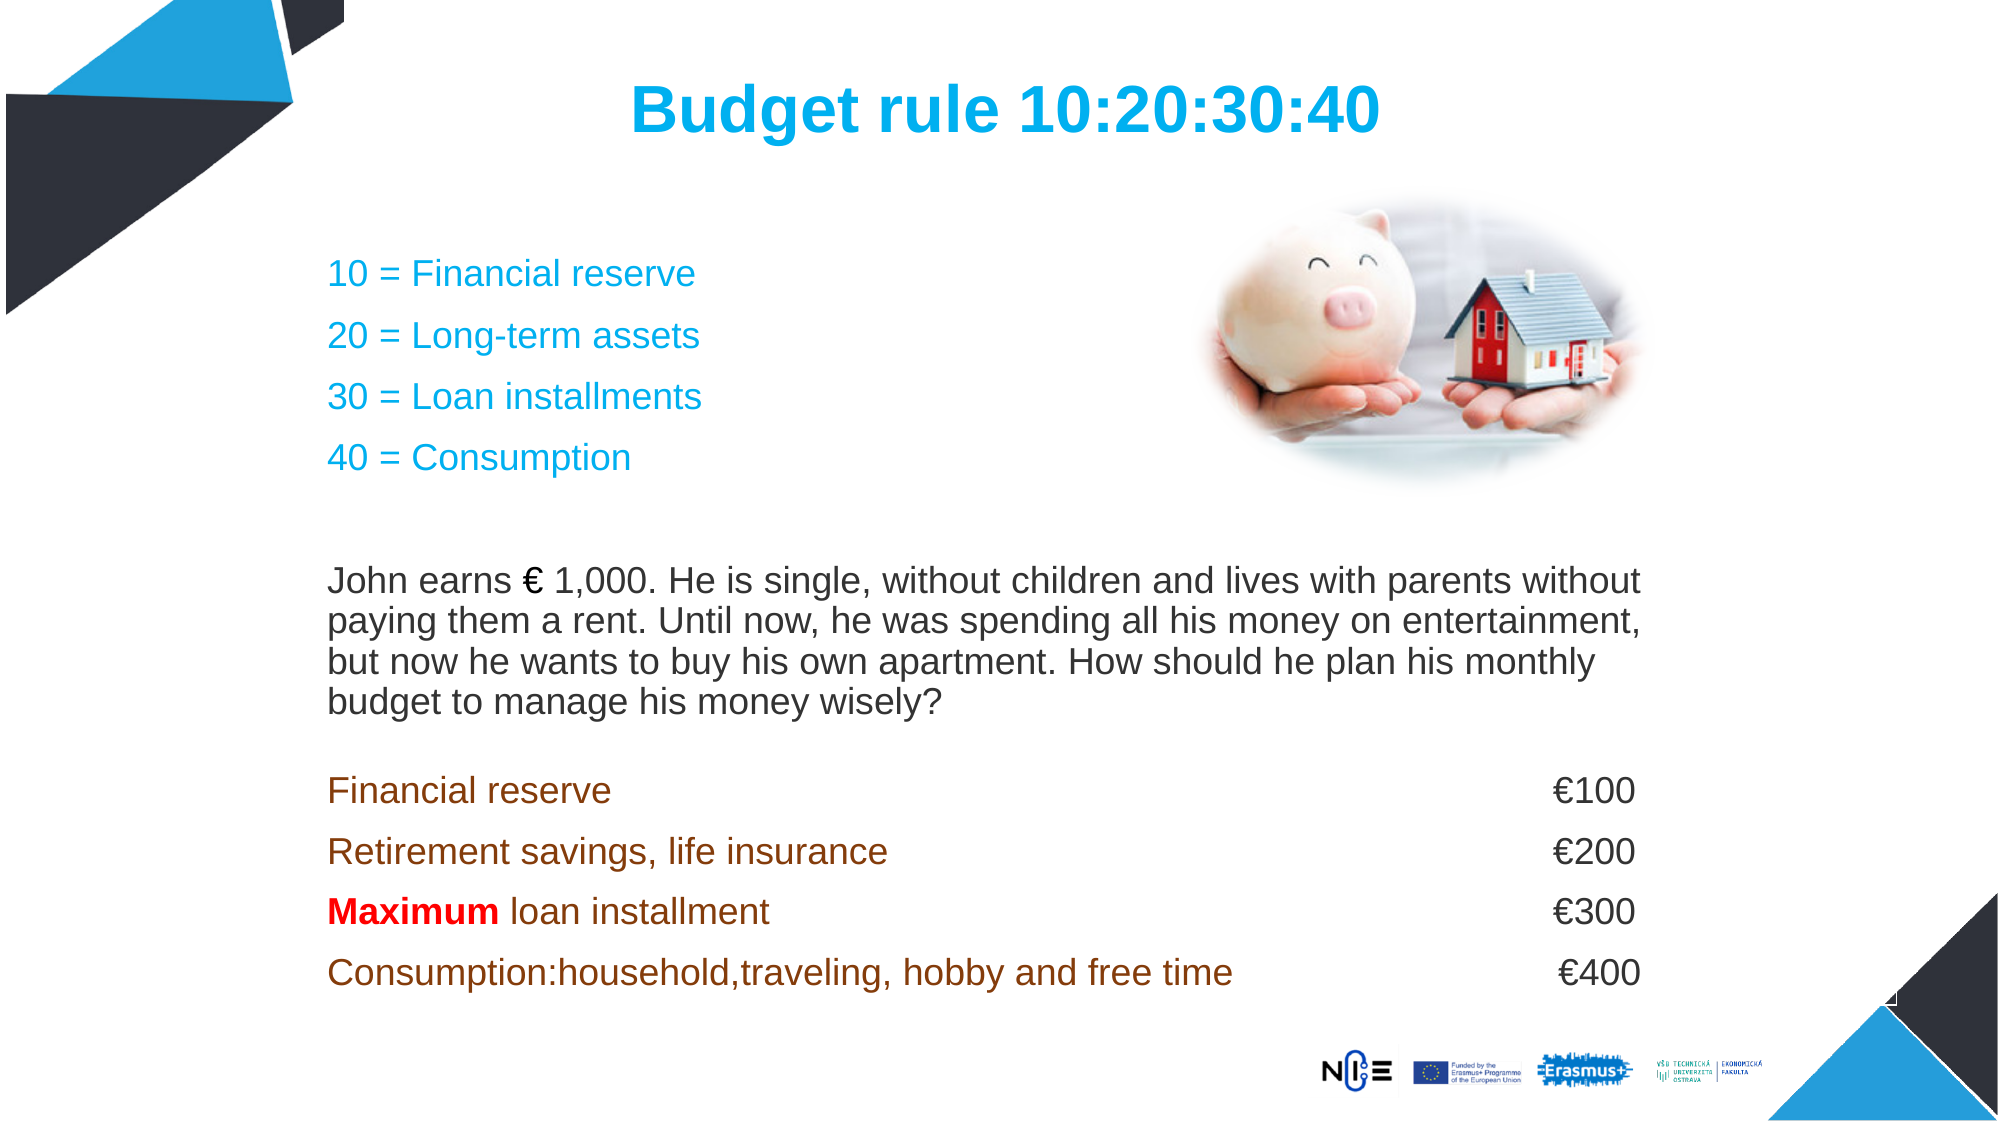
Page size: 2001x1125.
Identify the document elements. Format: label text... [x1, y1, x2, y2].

picture [1308, 888, 2000, 1125]
table_cell €300 [1293, 884, 1896, 943]
table_cell €200 [1293, 825, 1896, 883]
text_box Budget rule 10:20:30:40 [326, 67, 1686, 155]
table_cell Retirement savings, life insurance [313, 825, 1291, 883]
picture [6, 0, 344, 318]
table_header €100 [1293, 763, 1896, 820]
table_cell Maximum loan installment [313, 884, 1291, 943]
list 10 = Financial reserve 20 = Long-term assets 30 = Loan installments 40 = Consumption John earns € 1,000. He is single, without children and lives with parents without paying them a rent. Until now, he was spending all his money on entertainment, but now he wants to buy his own apartment. How should he plan his monthly budget to manage his money wisely? [311, 181, 1674, 761]
table_cell €400 [1293, 945, 1896, 1004]
table_cell Consumption:household,traveling, hobby and free time [313, 945, 1291, 1004]
picture [1188, 185, 1657, 498]
table_header Financial reserve [313, 763, 1291, 820]
